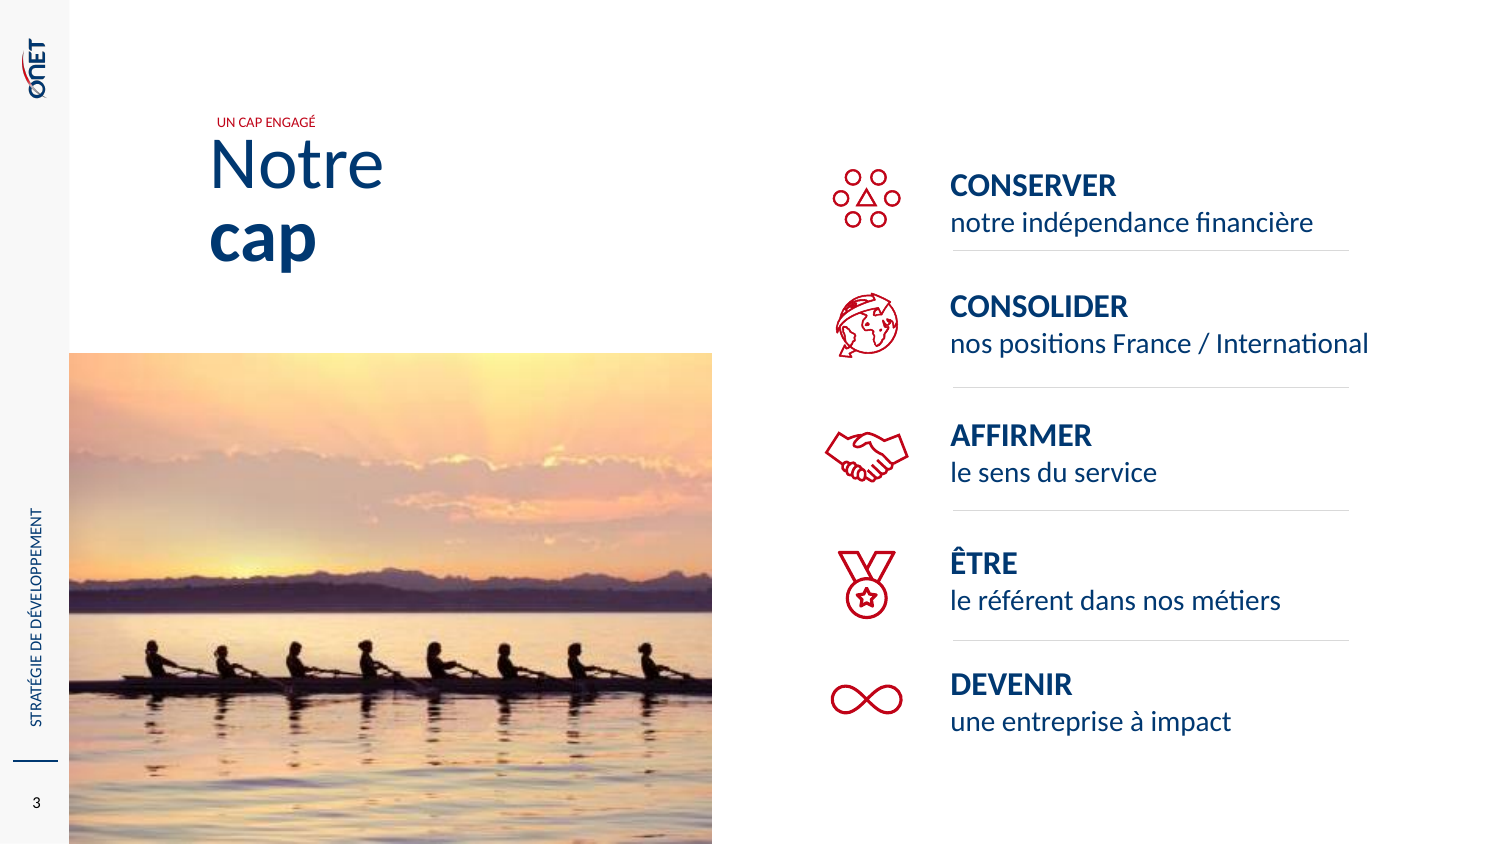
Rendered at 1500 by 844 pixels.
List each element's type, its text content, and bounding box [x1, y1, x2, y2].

text_box [870, 211, 887, 228]
text_box CONSOLIDER nos positions France / International [935, 277, 1500, 378]
text_box [844, 169, 862, 186]
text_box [835, 292, 898, 358]
text_box [870, 169, 887, 186]
picture [68, 352, 713, 844]
text_box ÊTRE le référent dans nos métiers [935, 533, 1408, 635]
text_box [832, 685, 902, 714]
text_box [844, 211, 862, 228]
text_box AFFIRMER le sens du service [935, 405, 1396, 507]
text_box UN CAP ENGAGÉ [207, 108, 778, 135]
footer STRATÉGIE DE DÉVELOPPEMENT [10, 341, 59, 743]
title Notre cap [195, 108, 553, 298]
slide_number 3 [8, 784, 63, 830]
list CONSERVER notre indépendance financière [935, 155, 1408, 269]
text_box [832, 190, 850, 207]
text_box [884, 190, 901, 207]
text_box [855, 187, 878, 207]
text_box [824, 431, 909, 483]
picture [19, 39, 51, 100]
text_box DEVENIR une entreprise à impact [935, 654, 1279, 756]
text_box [838, 551, 896, 619]
